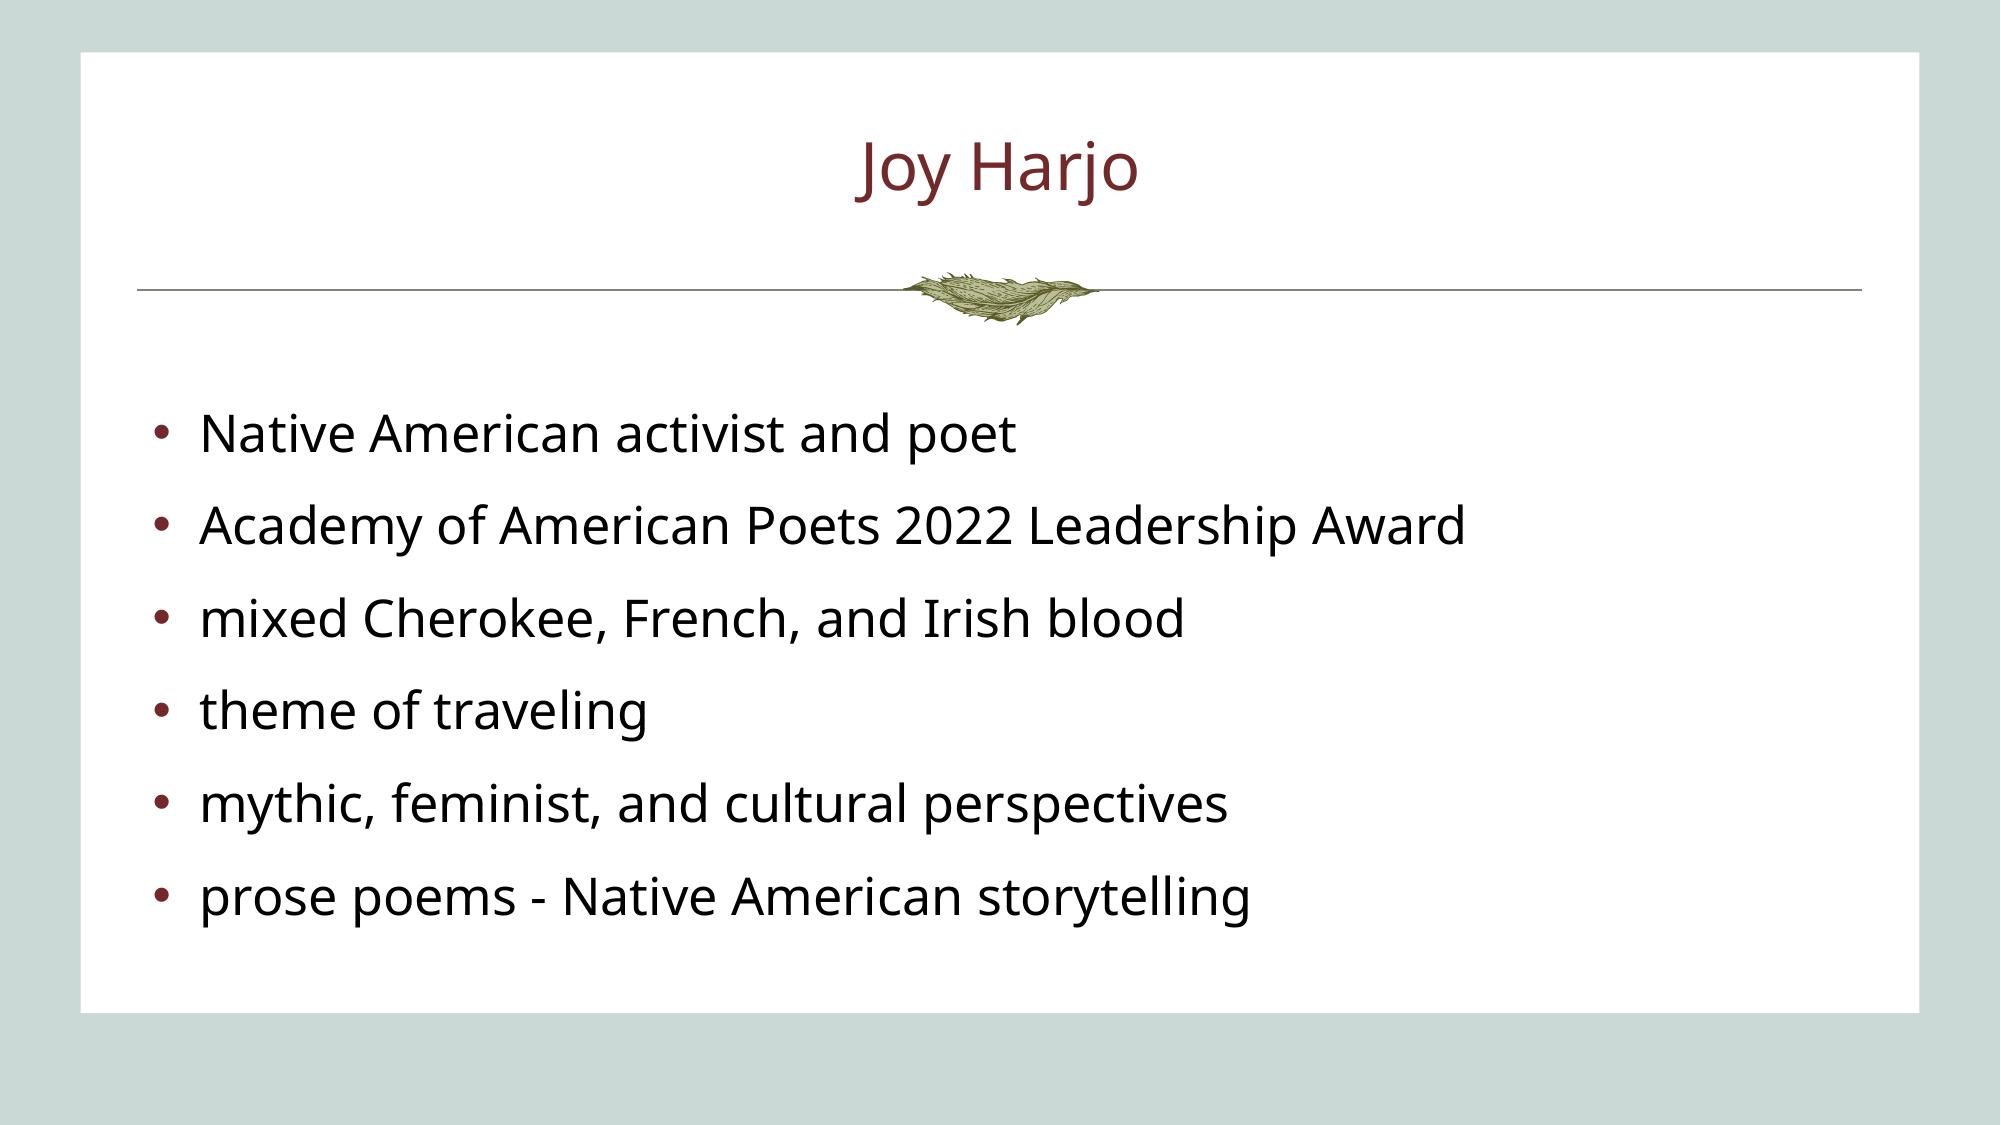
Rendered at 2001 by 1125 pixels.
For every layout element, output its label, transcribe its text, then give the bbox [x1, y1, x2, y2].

list Native American activist and poet Academy of American Poets 2022 Leadership Award mixed Cherokee, French, and Irish blood theme of traveling mythic, feminist, and cultural perspectives prose poems - Native American storytelling [137, 383, 1781, 999]
title Joy Harjo [137, 59, 1863, 278]
picture [901, 278, 1100, 326]
